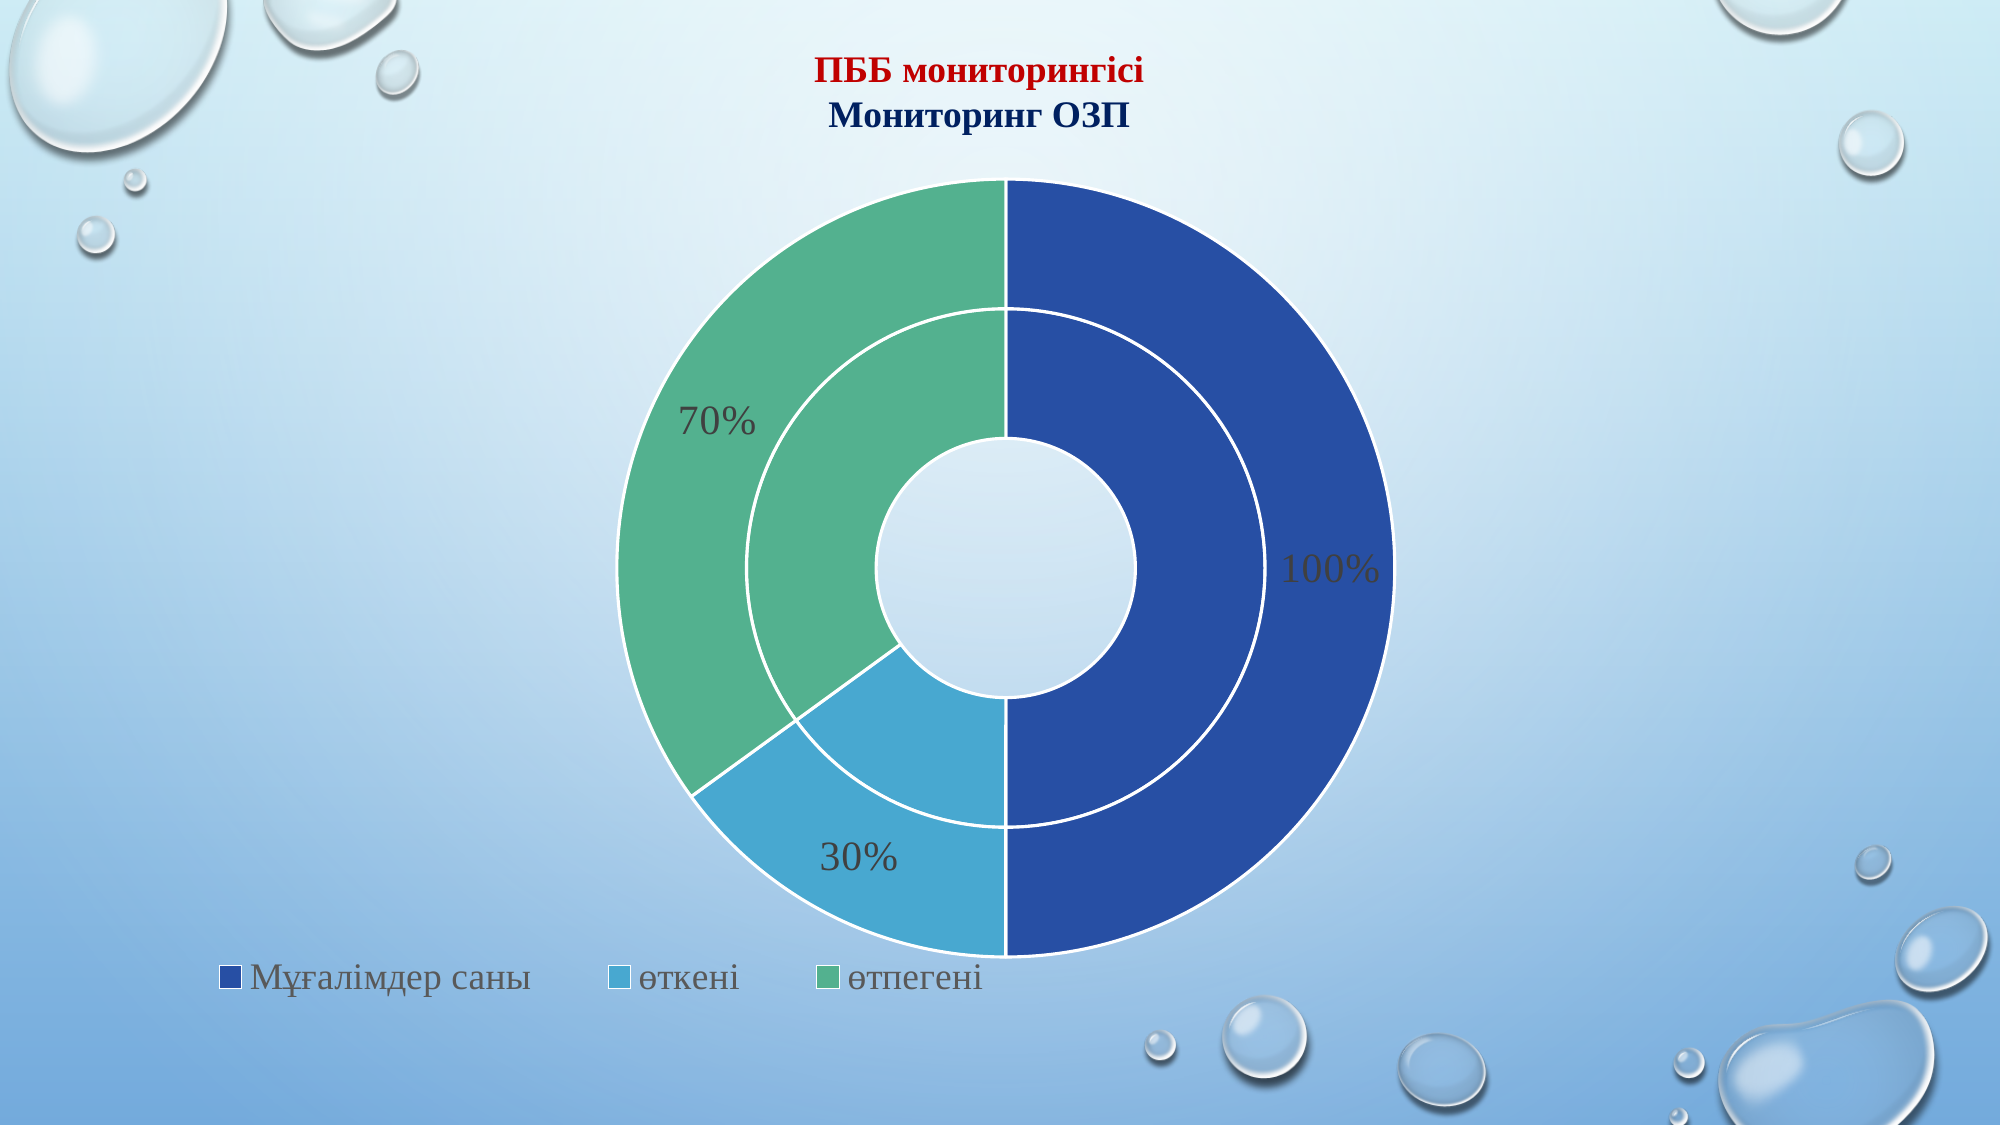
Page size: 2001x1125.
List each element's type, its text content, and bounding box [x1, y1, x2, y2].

picture [0, 0, 2000, 1125]
chart [138, 161, 1894, 1042]
text_box ПББ мониторингісі Мониторинг ОЗП [247, 38, 1711, 143]
